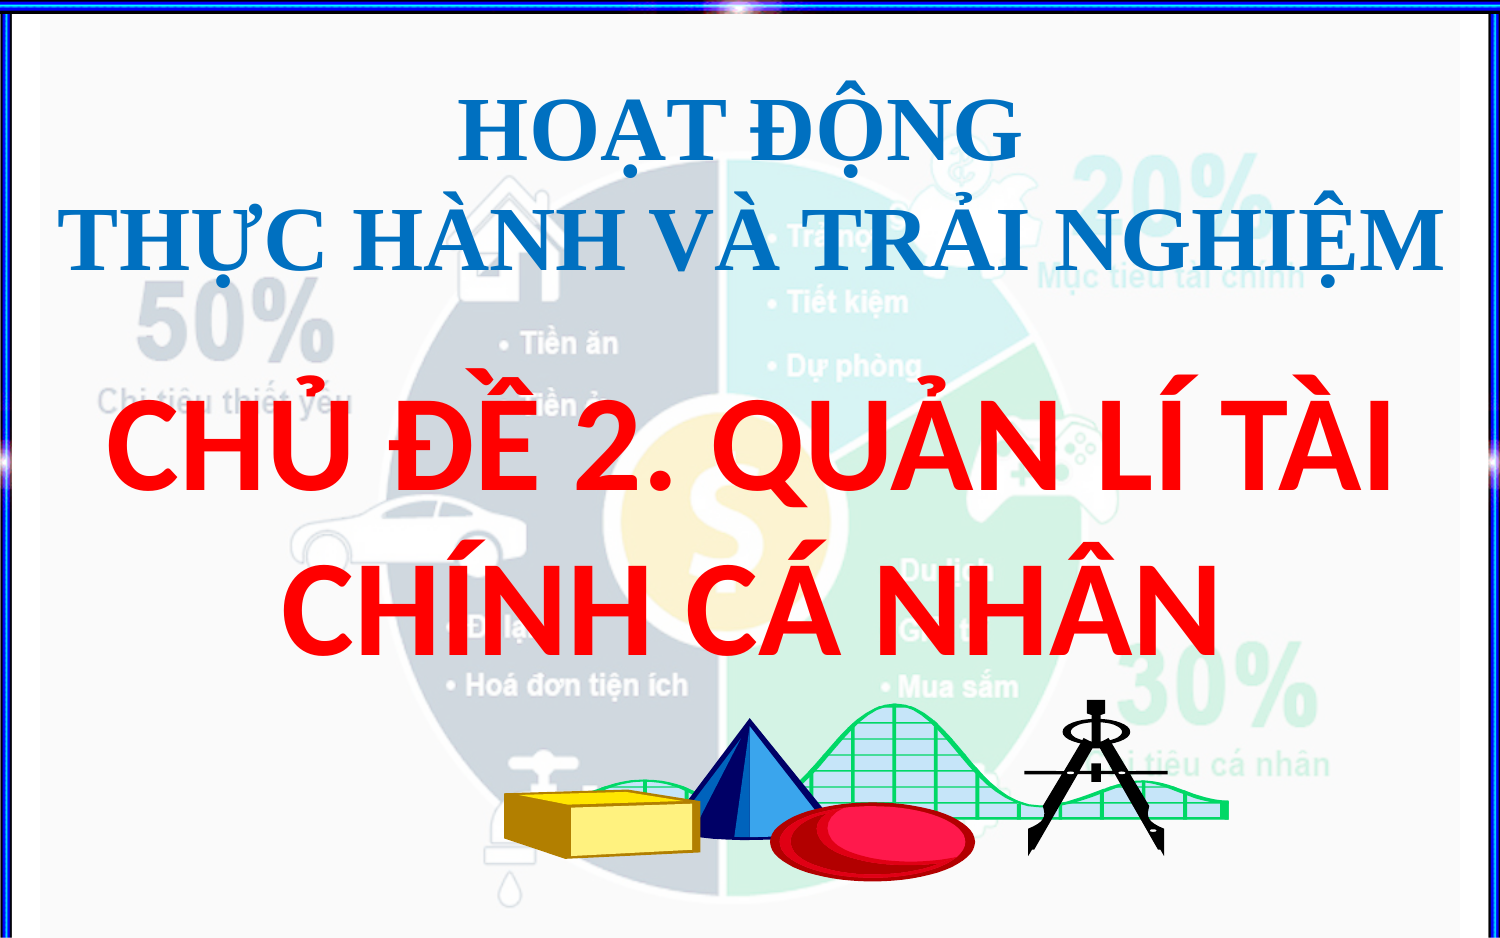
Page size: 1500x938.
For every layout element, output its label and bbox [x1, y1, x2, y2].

text_box [0, 0, 1500, 938]
